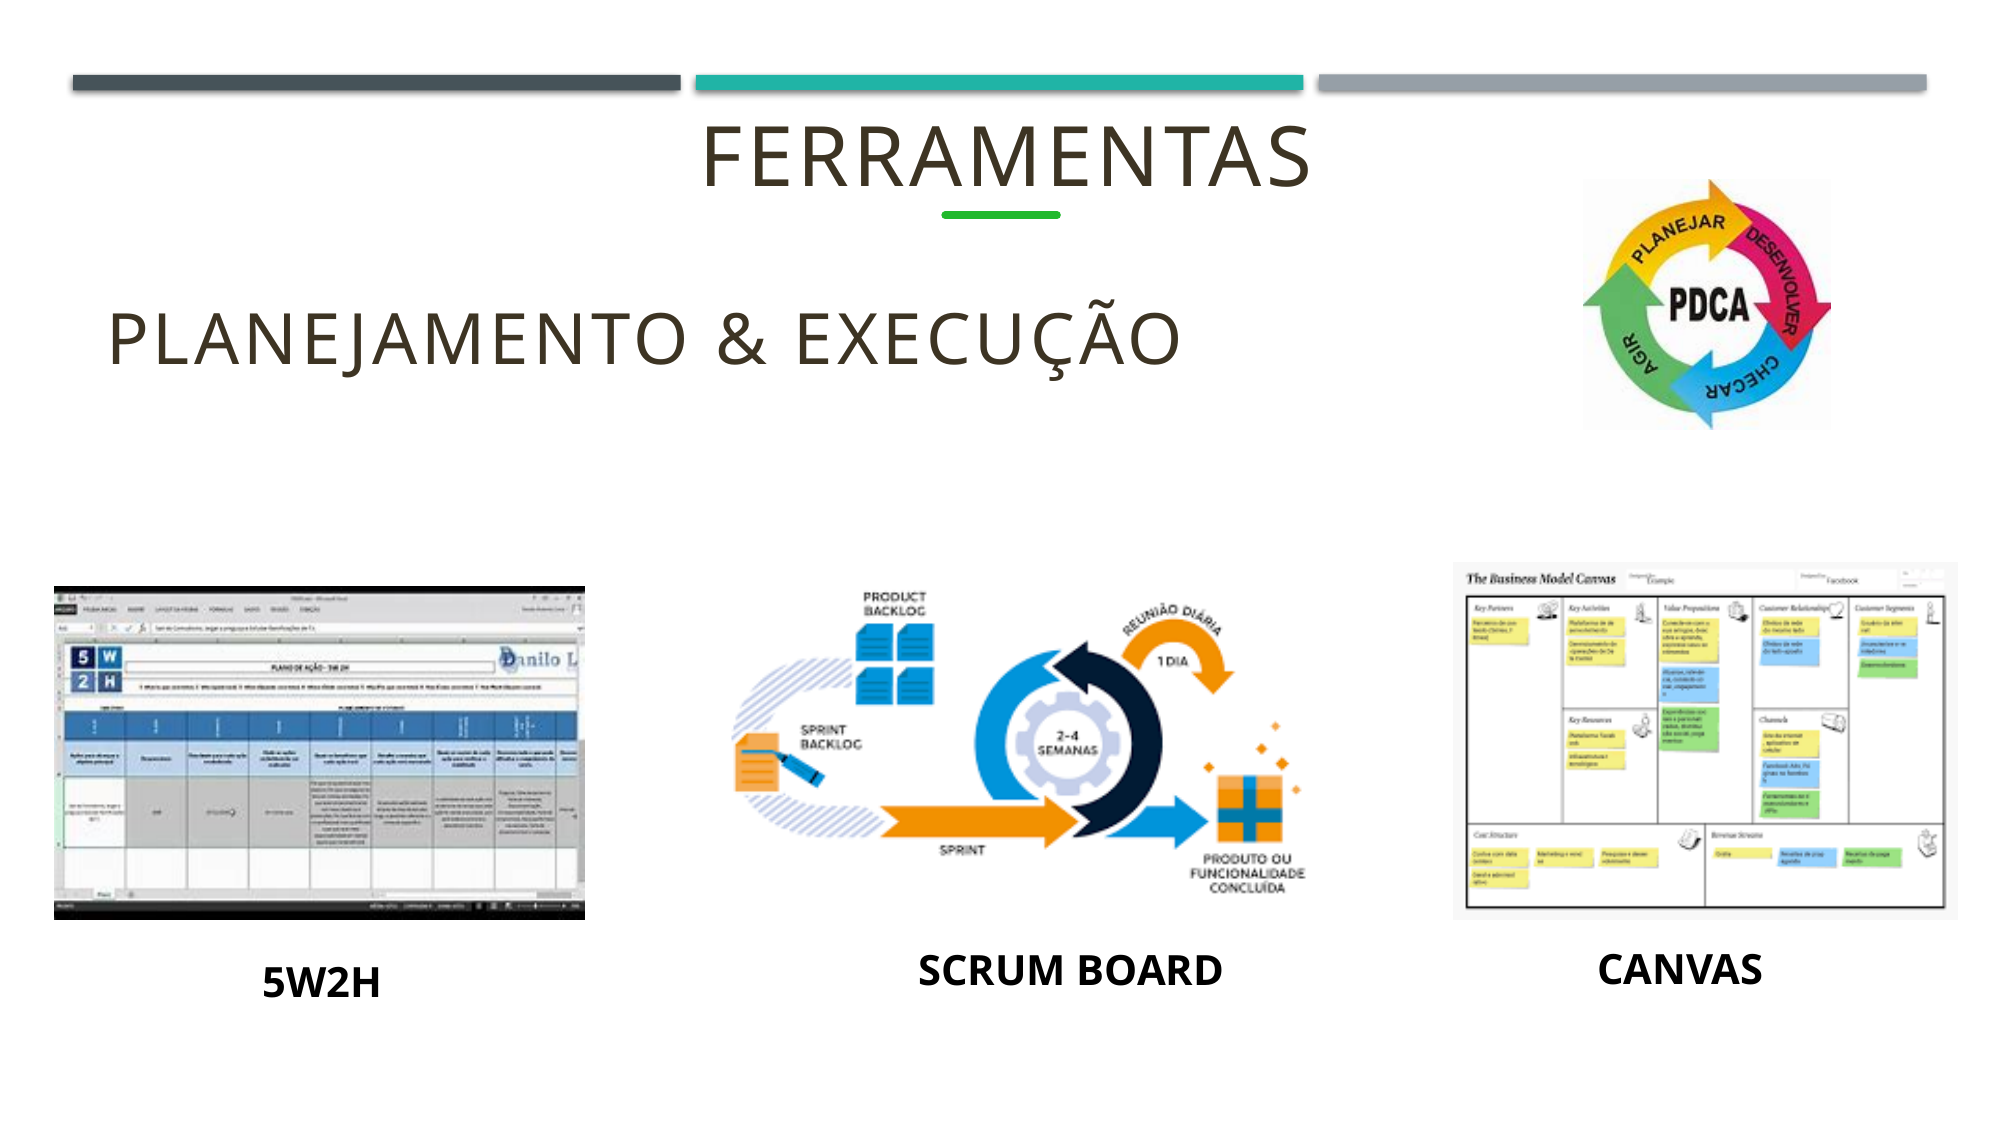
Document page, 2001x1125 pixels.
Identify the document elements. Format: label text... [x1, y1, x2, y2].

text_box CANVAS [1582, 935, 1779, 1001]
picture [1583, 178, 1832, 430]
picture [53, 585, 586, 921]
text_box FERRAMENTAS [692, 103, 1313, 204]
text_box 5W2H [247, 948, 398, 1014]
text_box PLANEJAMENTO & EXECUÇÃO [98, 294, 1185, 380]
text_box SCRUM BOARD [903, 947, 1240, 1002]
picture [1452, 561, 1959, 921]
picture [730, 561, 1308, 938]
